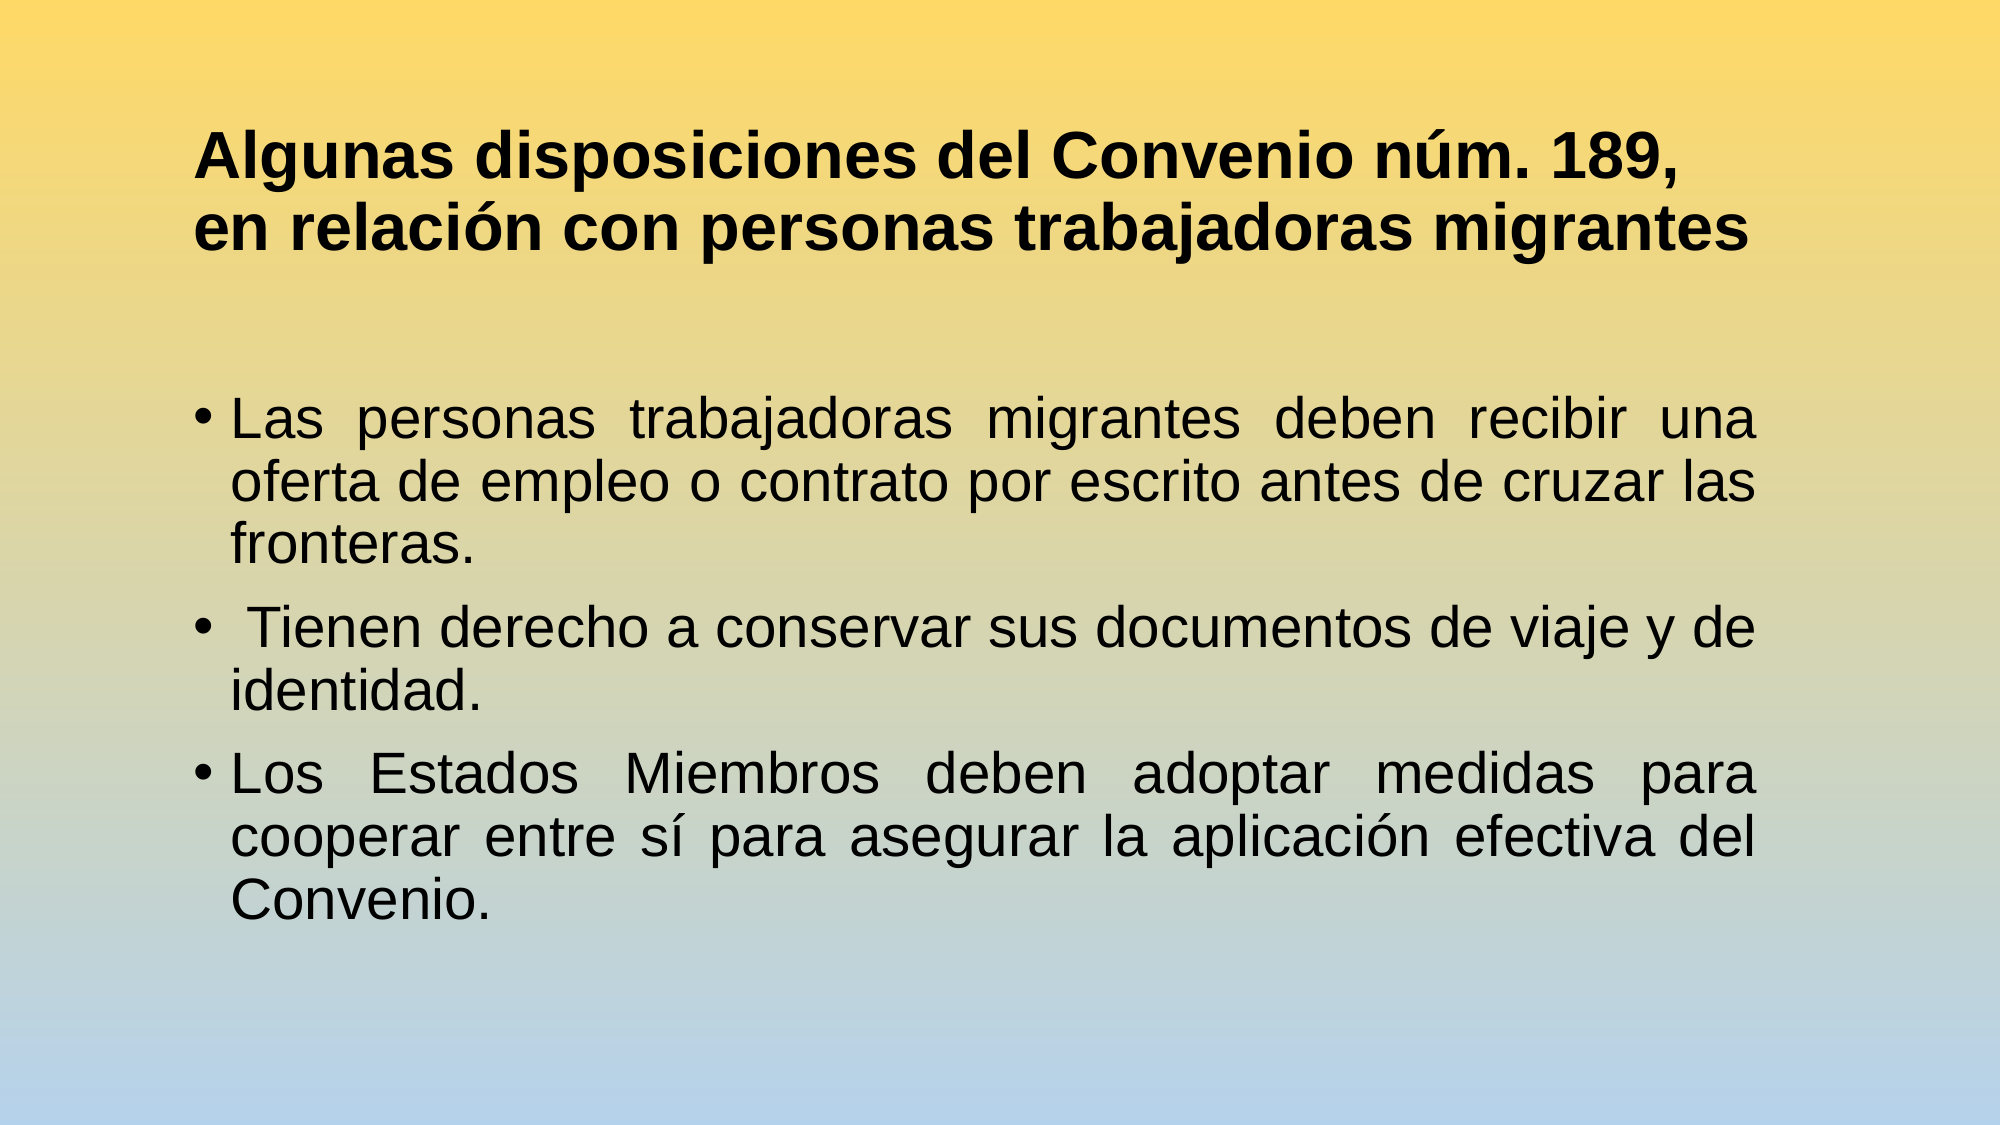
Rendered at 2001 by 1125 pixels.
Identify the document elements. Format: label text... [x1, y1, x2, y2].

list Algunas disposiciones del Convenio núm. 189, en relación con personas trabajadoras migrantes Las personas trabajadoras migrantes deben recibir una oferta de empleo o contrato por escrito antes de cruzar las fronteras. Tienen derecho a conservar sus documentos de viaje y de identidad. Los Estados Miembros deben adoptar medidas para cooperar entre sí para asegurar la aplicación efectiva del Convenio. [178, 113, 1775, 1005]
